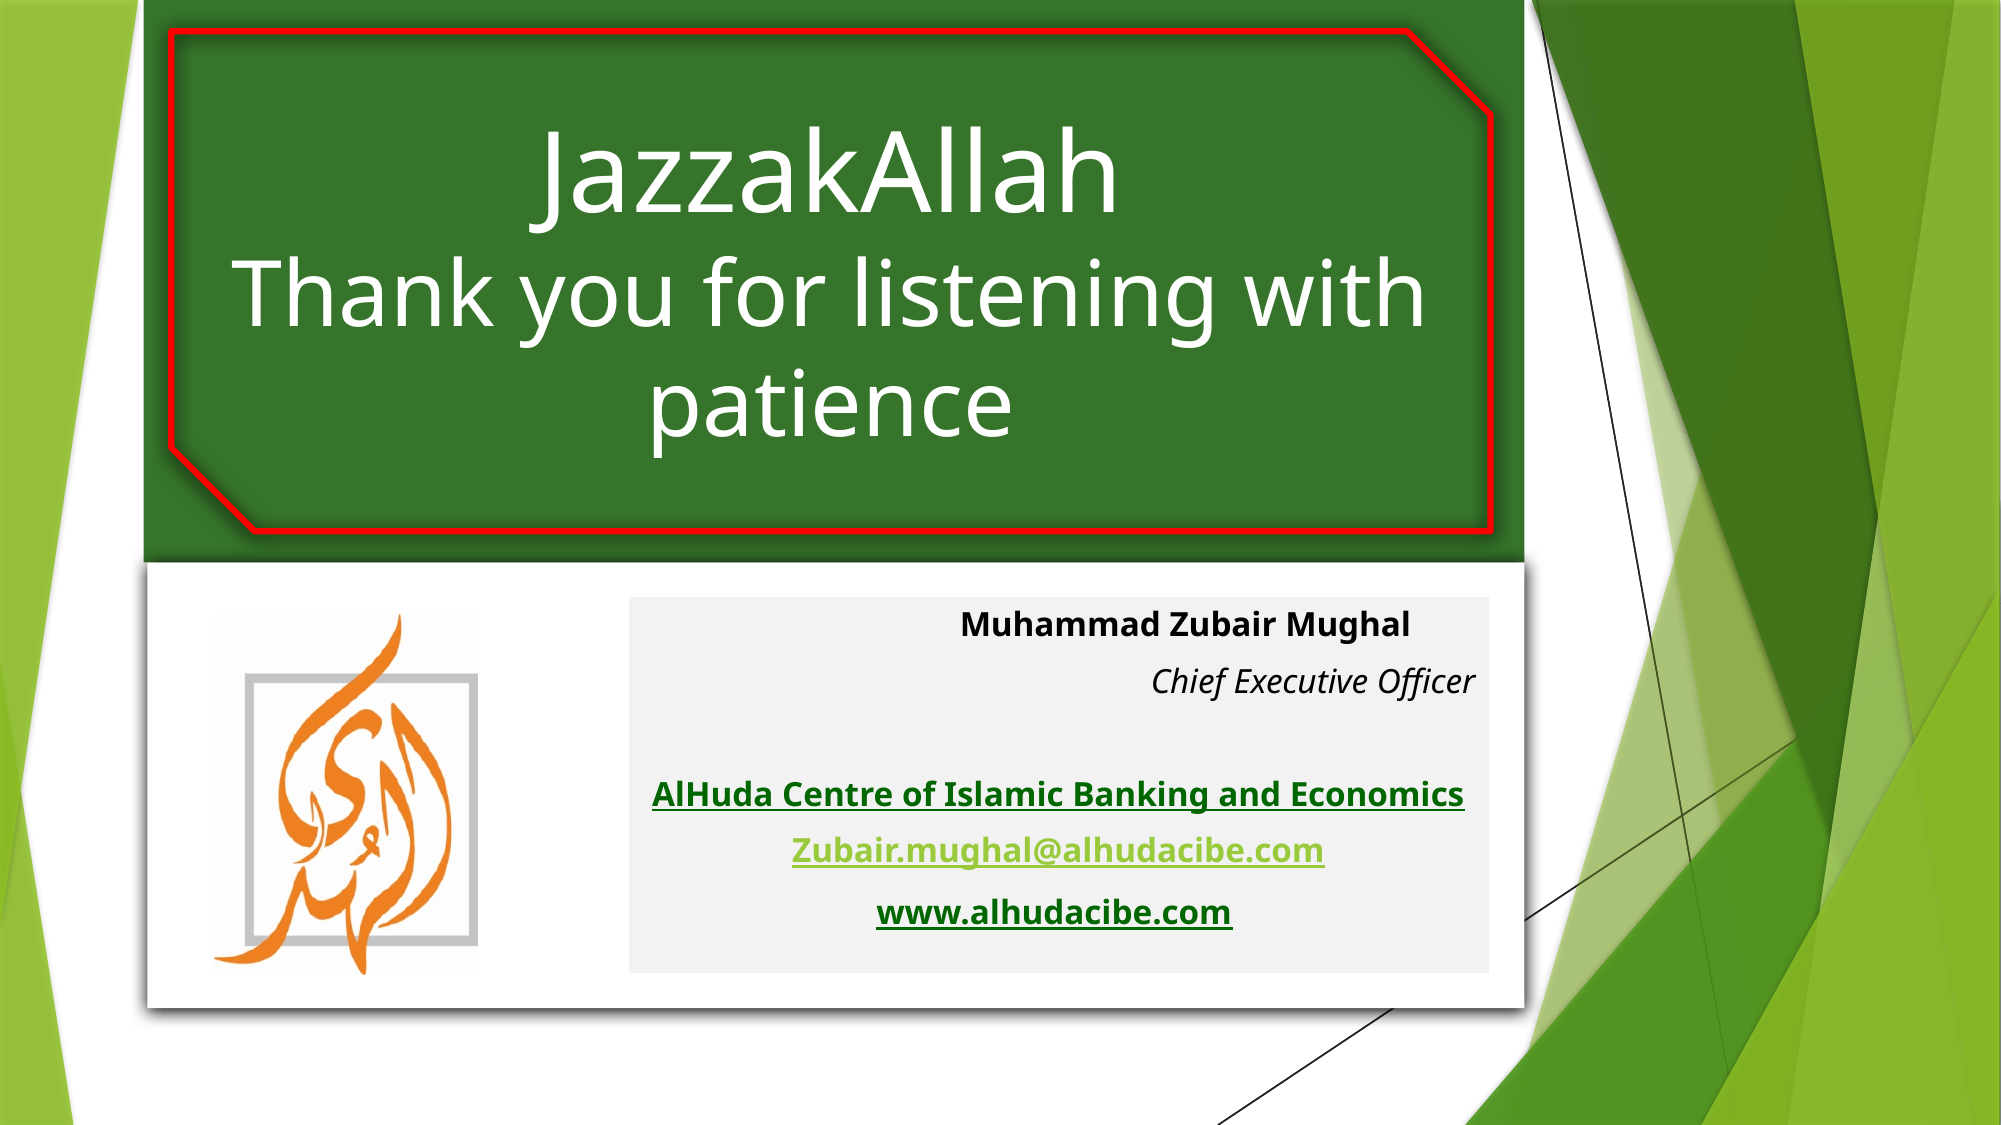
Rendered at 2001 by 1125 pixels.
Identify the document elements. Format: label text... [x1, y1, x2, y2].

title JazzakAllah Thank you for listening with patience [193, 142, 1468, 413]
text_box [143, 0, 1525, 553]
picture [214, 614, 478, 976]
text_box [146, 561, 1526, 1010]
text_box Muhammad Zubair Mughal Chief Executive Officer AlHuda Centre of Islamic Banking and Economics Zubair.mughal@alhudacibe.com www.alhudacibe.com [625, 594, 1492, 976]
text_box [171, 31, 1491, 532]
